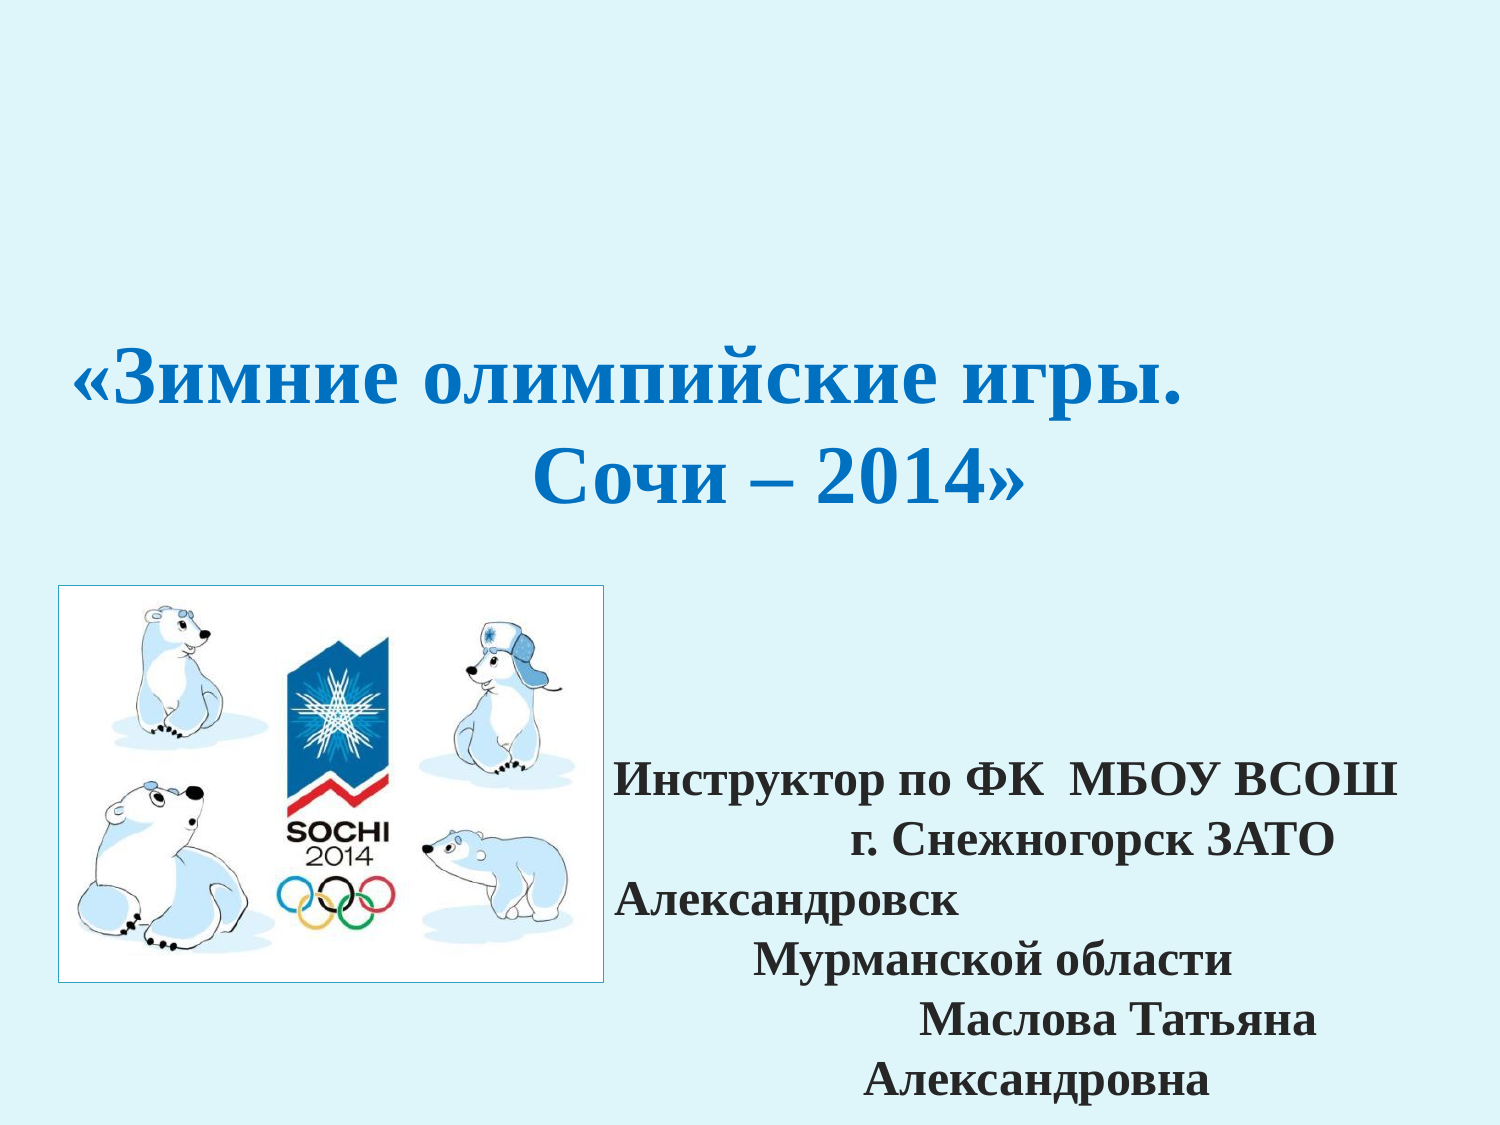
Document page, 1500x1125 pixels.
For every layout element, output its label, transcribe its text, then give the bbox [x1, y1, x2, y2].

text_box Инструктор по ФК МБОУ ВСОШ г. Снежногорск ЗАТО Александровск Мурманской области Маслова Татьяна Александровна [597, 738, 1477, 1113]
title «Зимние олимпийские игры. Сочи – 2014» [46, 312, 1471, 528]
picture [58, 585, 604, 982]
